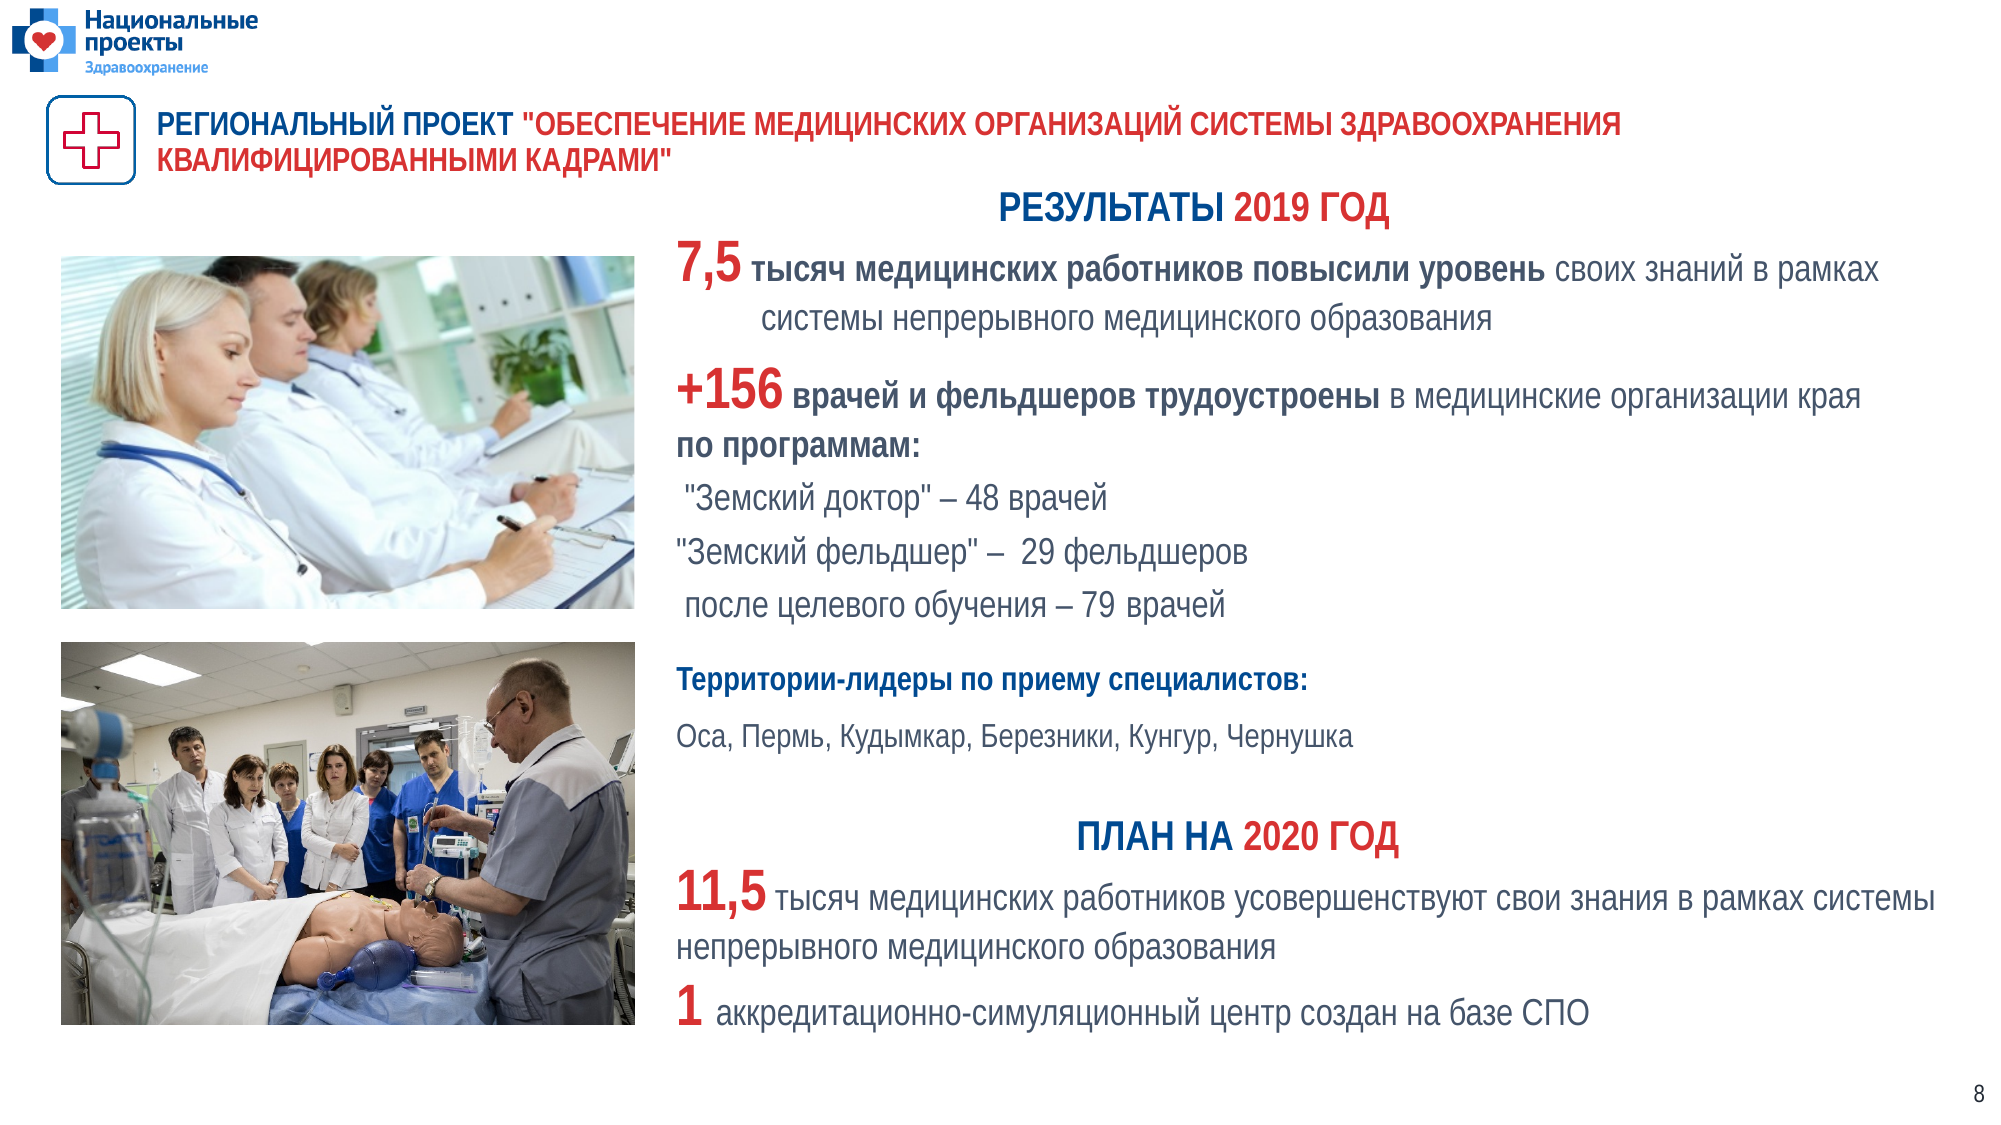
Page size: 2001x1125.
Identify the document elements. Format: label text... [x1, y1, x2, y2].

slide_number 8 [1935, 1060, 2000, 1125]
text_box 7,5 тысяч медицинских работников повысили уровень своих знаний в рамках системы непрерывного медицинского образования [661, 216, 1945, 342]
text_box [46, 95, 1981, 185]
picture [60, 256, 635, 609]
text_box ПЛАН НА 2020 ГОД [919, 801, 1572, 844]
picture [60, 642, 635, 1025]
text_box Оса, Пермь, Кудымкар, Березники, Кунгур, Чернушка [661, 717, 1844, 762]
text_box РЕЗУЛЬТАТЫ 2019 ГОД [856, 185, 1547, 216]
text_box +156 врачей и фельдшеров трудоустроены в медицинские организации края по программам: "Земский доктор" – 48 врачей "Земский фельдшер" – 29 фельдшеров после целевого обучения – 79 врачей [661, 342, 1981, 633]
table_header Территории-лидеры по приему специалистов: [661, 652, 1893, 707]
text_box 11,5 тысяч медицинских работников усовершенствуют свои знания в рамках системы непрерывного медицинского образования 1 аккредитационно-симуляционный центр создан на базе СПО [661, 844, 1981, 1080]
picture [0, 0, 263, 82]
